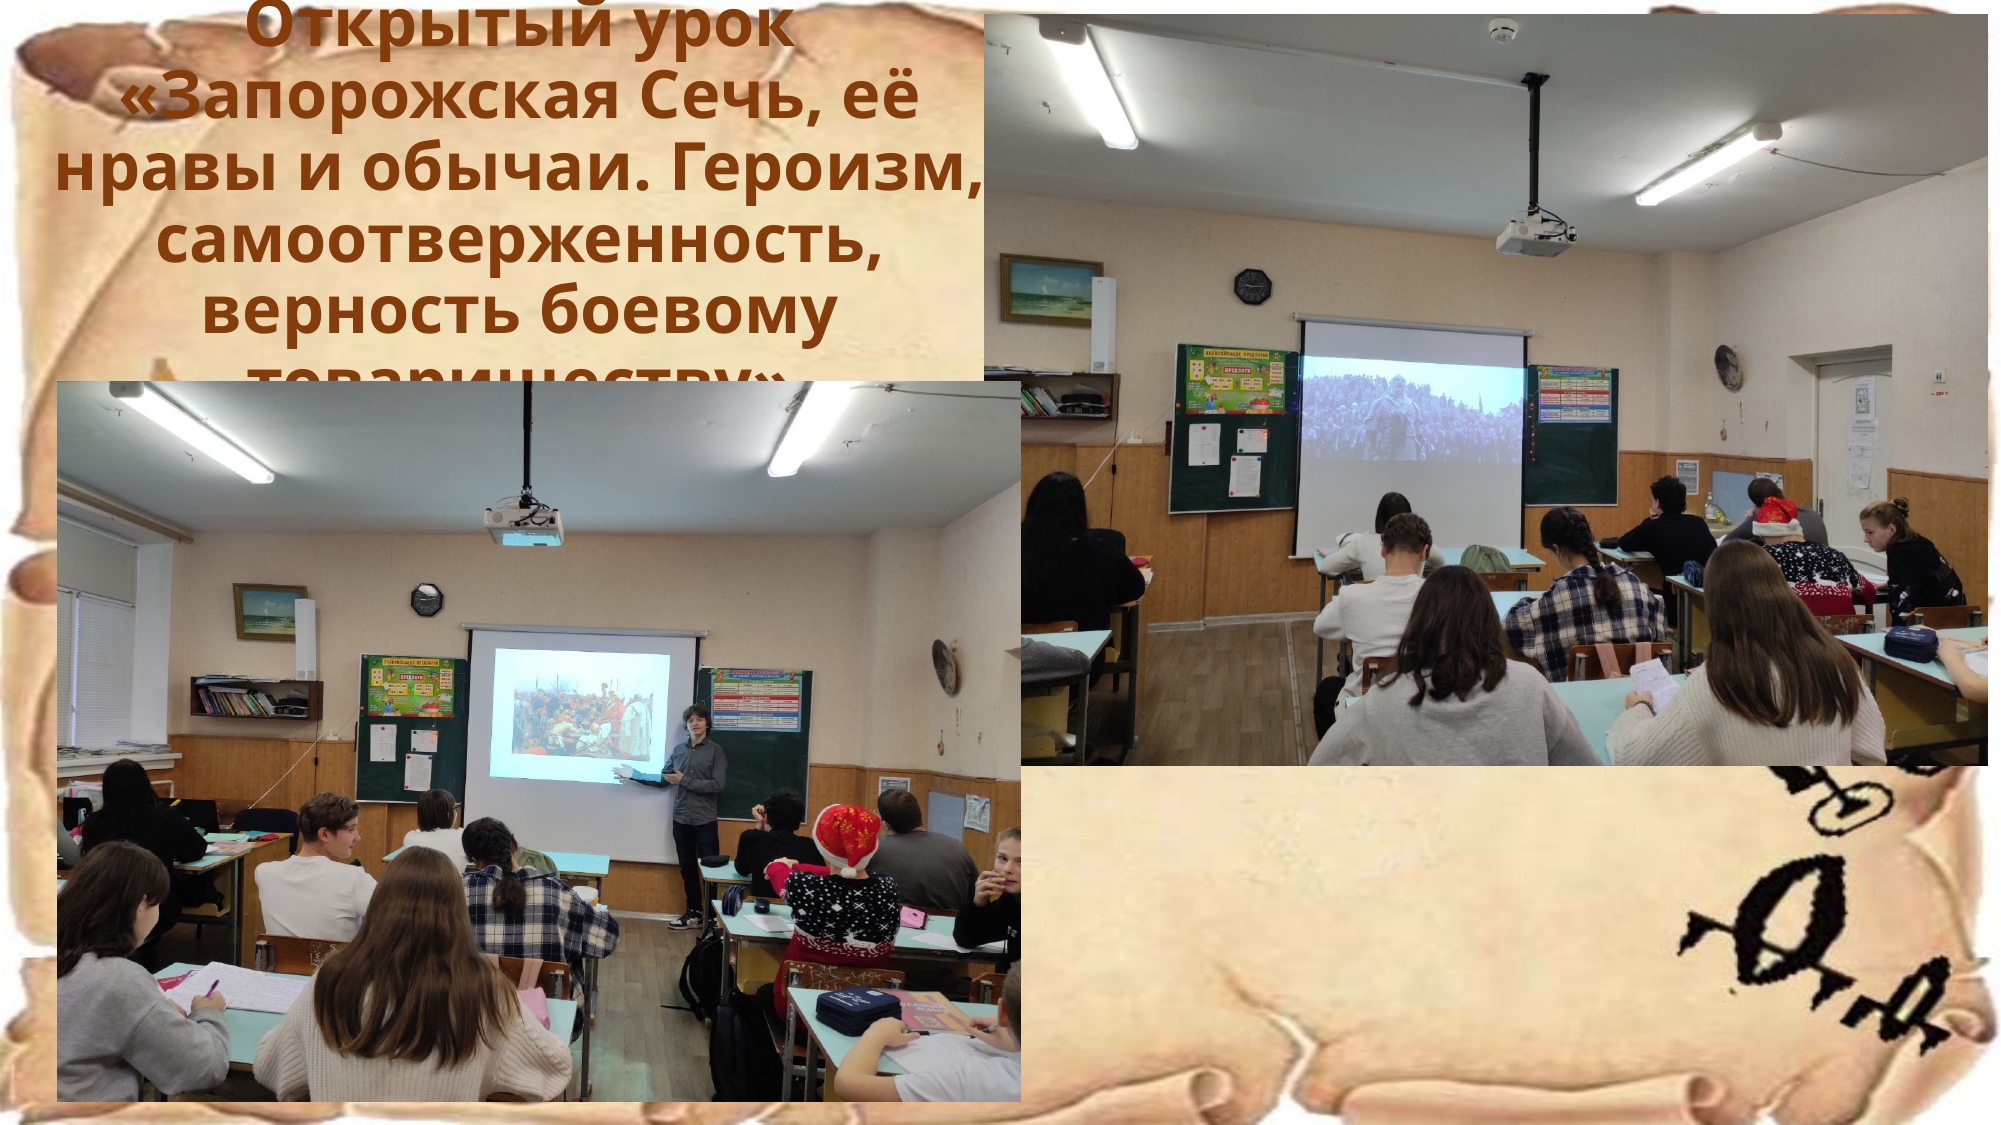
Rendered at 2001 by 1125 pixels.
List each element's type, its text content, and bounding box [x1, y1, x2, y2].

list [984, 14, 1988, 766]
picture [0, 0, 2001, 1125]
title Открытый урок «Запорожская Сечь, её нравы и обычаи. Героизм, самоотверженность, верность боевому товариществу» [37, 59, 984, 278]
